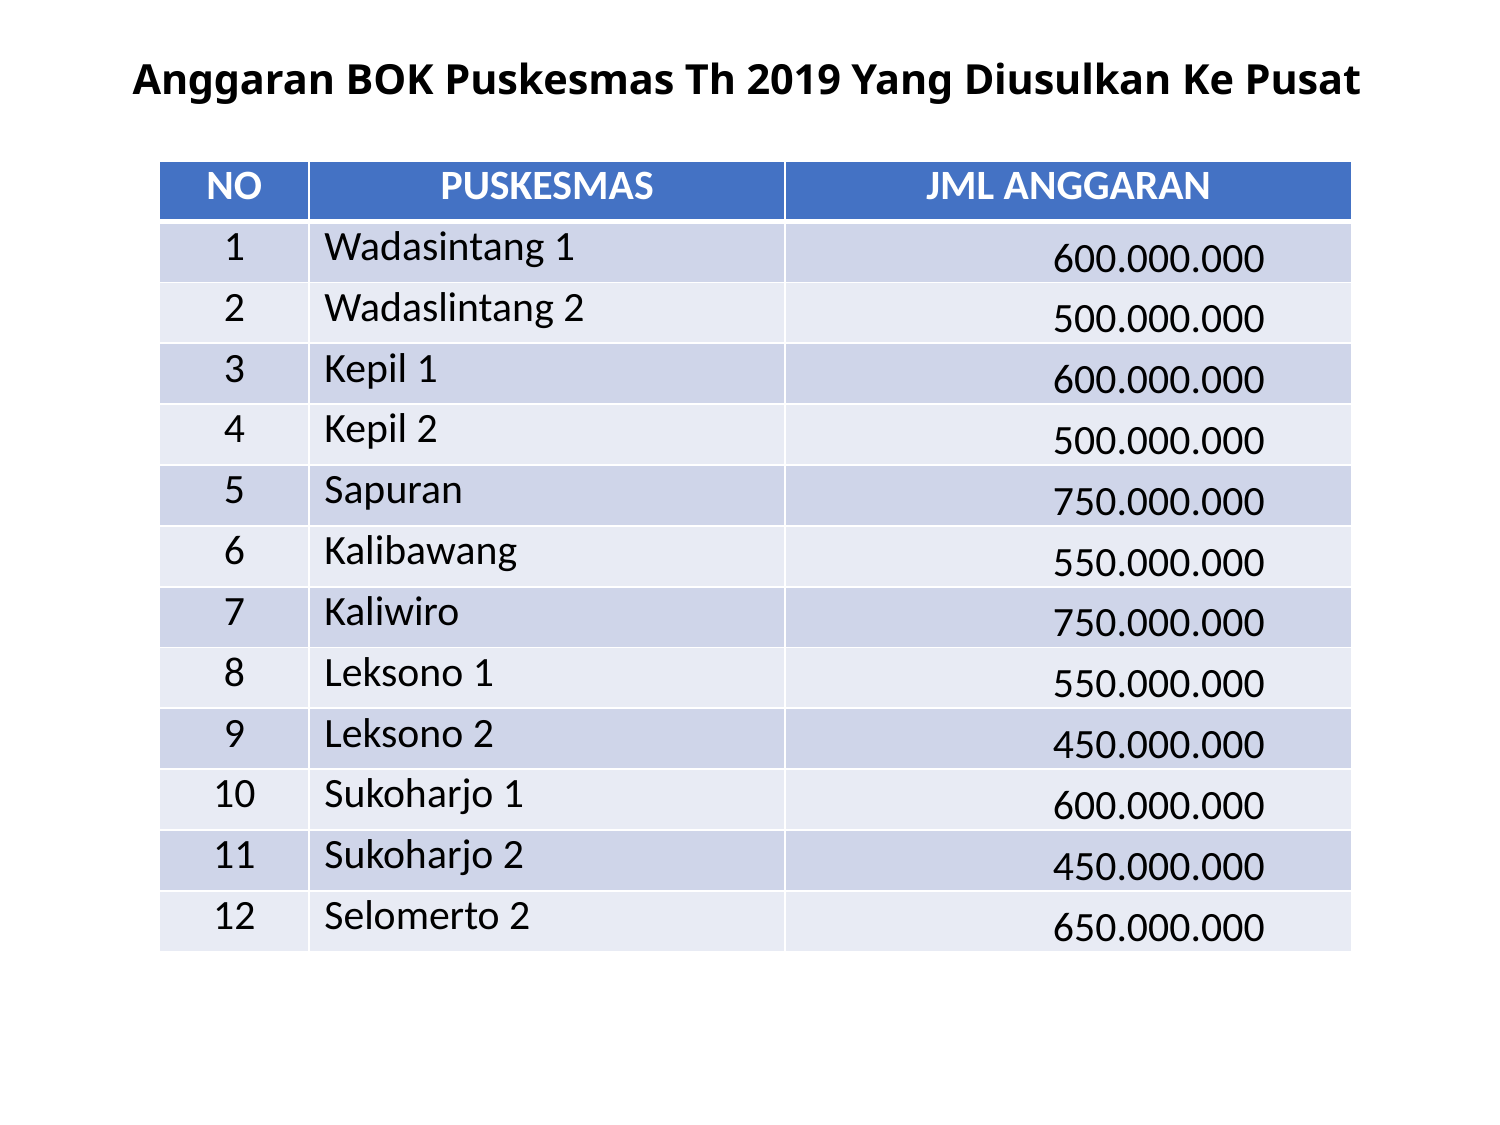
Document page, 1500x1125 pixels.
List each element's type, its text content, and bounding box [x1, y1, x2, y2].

table_cell 4 [160, 405, 308, 464]
table_cell 9 [160, 709, 308, 768]
table_cell 5 [160, 466, 308, 525]
table_cell Sukoharjo 1 [310, 770, 784, 829]
table_cell Sapuran [310, 466, 784, 525]
table_cell 6 [160, 527, 308, 586]
table_cell 7 [160, 588, 308, 647]
table_header PUSKESMAS [310, 162, 784, 219]
table_cell 750.000.000 [786, 466, 1351, 525]
table_cell 650.000.000 [786, 892, 1351, 951]
table_cell 600.000.000 [786, 770, 1351, 829]
table_header JML ANGGARAN [786, 162, 1351, 219]
table_cell 750.000.000 [786, 588, 1351, 647]
table_cell Kepil 1 [310, 344, 784, 403]
table_cell Wadasintang 1 [310, 224, 784, 282]
table_cell Sukoharjo 2 [310, 831, 784, 890]
table_cell Kalibawang [310, 527, 784, 586]
table_cell 3 [160, 344, 308, 403]
table_cell 550.000.000 [786, 527, 1351, 586]
table_header NO [160, 162, 308, 219]
table_cell Leksono 1 [310, 648, 784, 707]
table_cell 10 [160, 770, 308, 829]
table_cell Selomerto 2 [310, 892, 784, 951]
table_cell 600.000.000 [786, 344, 1351, 403]
table_cell 500.000.000 [786, 283, 1351, 342]
table_cell 12 [160, 892, 308, 951]
table_cell 11 [160, 831, 308, 890]
table_cell Leksono 2 [310, 709, 784, 768]
table_cell 600.000.000 [786, 224, 1351, 282]
table_cell 450.000.000 [786, 709, 1351, 768]
table_cell 550.000.000 [786, 648, 1351, 707]
table_cell 500.000.000 [786, 405, 1351, 464]
table_cell Kaliwiro [310, 588, 784, 647]
table_cell 450.000.000 [786, 831, 1351, 890]
table_cell 2 [160, 283, 308, 342]
table_cell Wadaslintang 2 [310, 283, 784, 342]
table_cell Kepil 2 [310, 405, 784, 464]
table_cell 1 [160, 224, 308, 282]
table_cell 8 [160, 648, 308, 707]
title Anggaran BOK Puskesmas Th 2019 Yang Diusulkan Ke Pusat [100, 30, 1395, 132]
